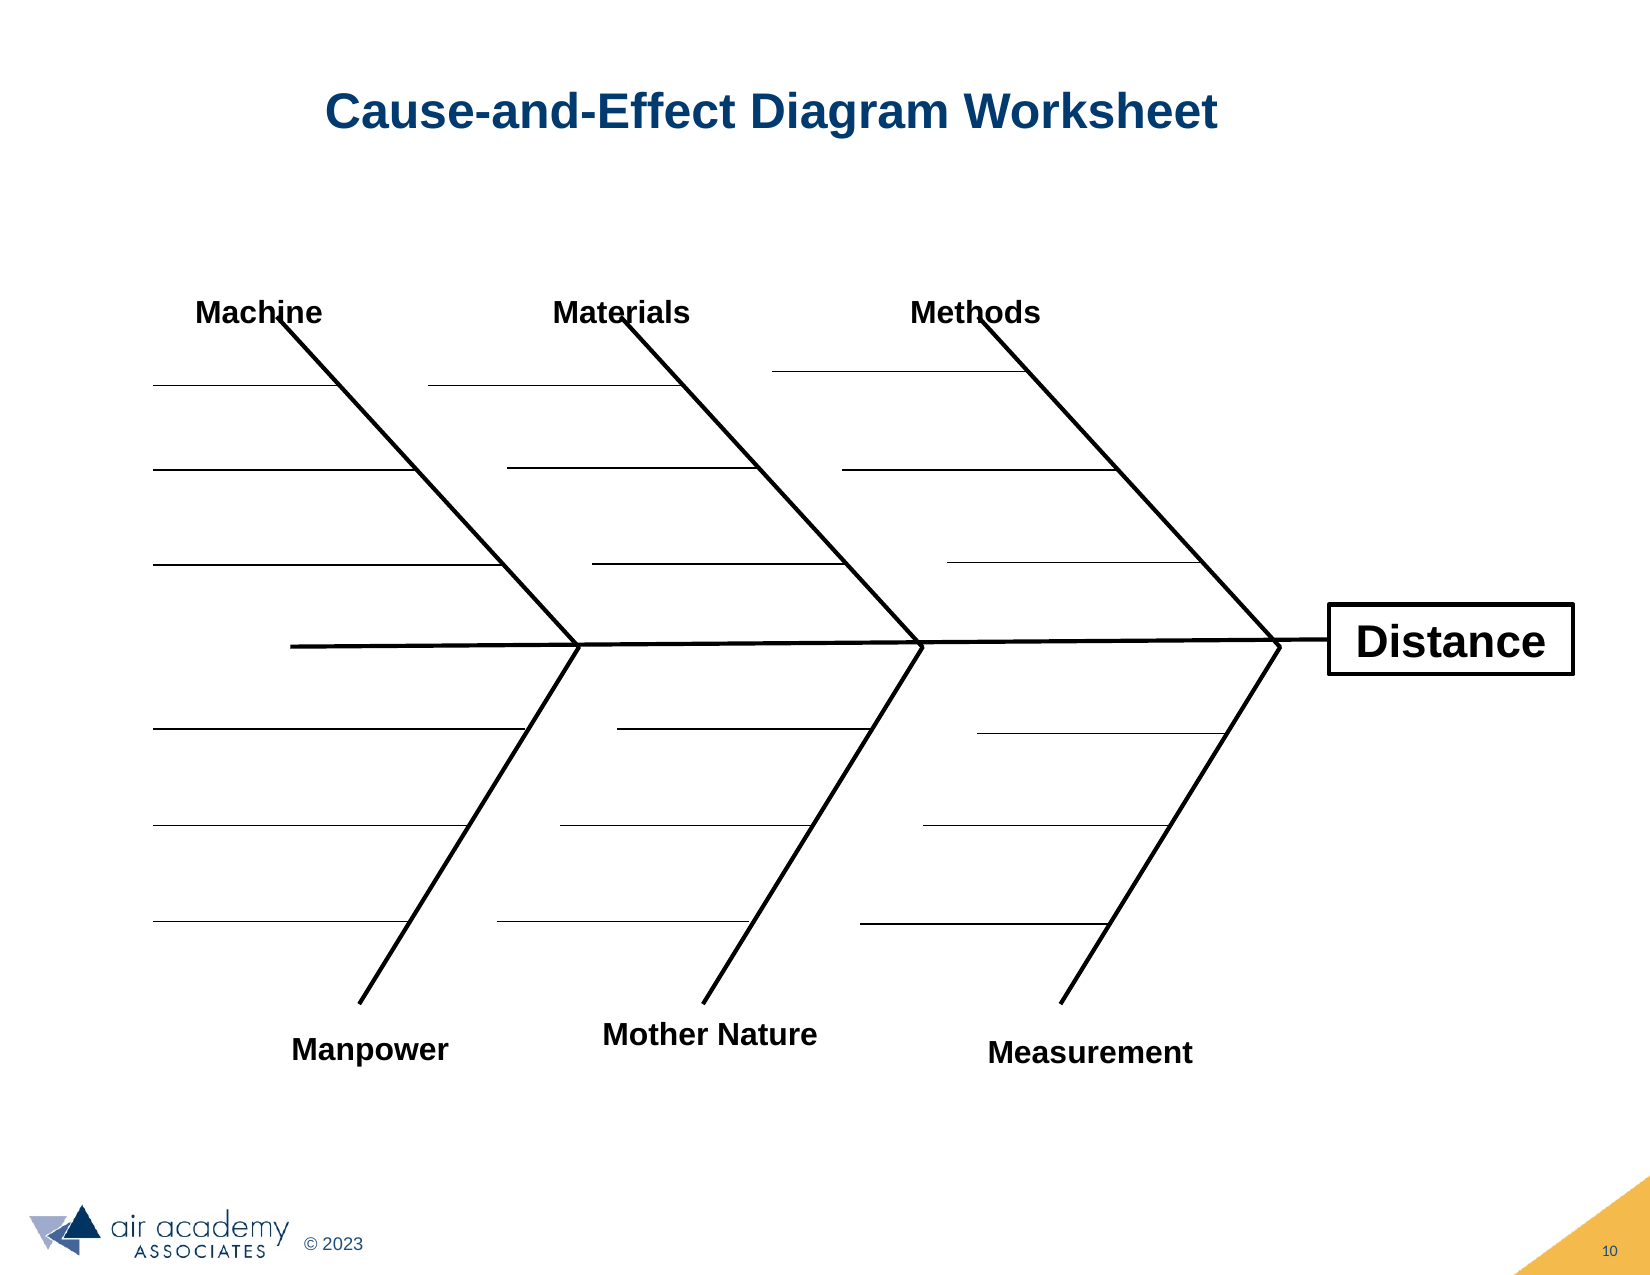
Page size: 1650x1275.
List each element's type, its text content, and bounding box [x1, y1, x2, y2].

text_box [359, 646, 580, 1005]
picture [25, 1200, 289, 1259]
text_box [923, 639, 977, 647]
text_box Methods [895, 247, 1143, 338]
text_box Manpower [276, 984, 525, 1075]
text_box Mother Nature [587, 969, 973, 1060]
text_box Machine [180, 247, 428, 338]
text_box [276, 316, 580, 648]
text_box Cause-and-Effect Diagram Worksheet [29, 30, 1515, 196]
picture [1509, 1174, 1650, 1275]
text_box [1281, 639, 1329, 647]
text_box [977, 316, 1281, 648]
text_box Materials [537, 247, 786, 338]
text_box Measurement [972, 987, 1253, 1078]
slide_number 10 [1586, 1204, 1650, 1275]
text_box Distance [1328, 604, 1574, 675]
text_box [702, 646, 923, 1005]
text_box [1060, 646, 1281, 1005]
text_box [620, 316, 923, 648]
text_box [580, 639, 620, 647]
